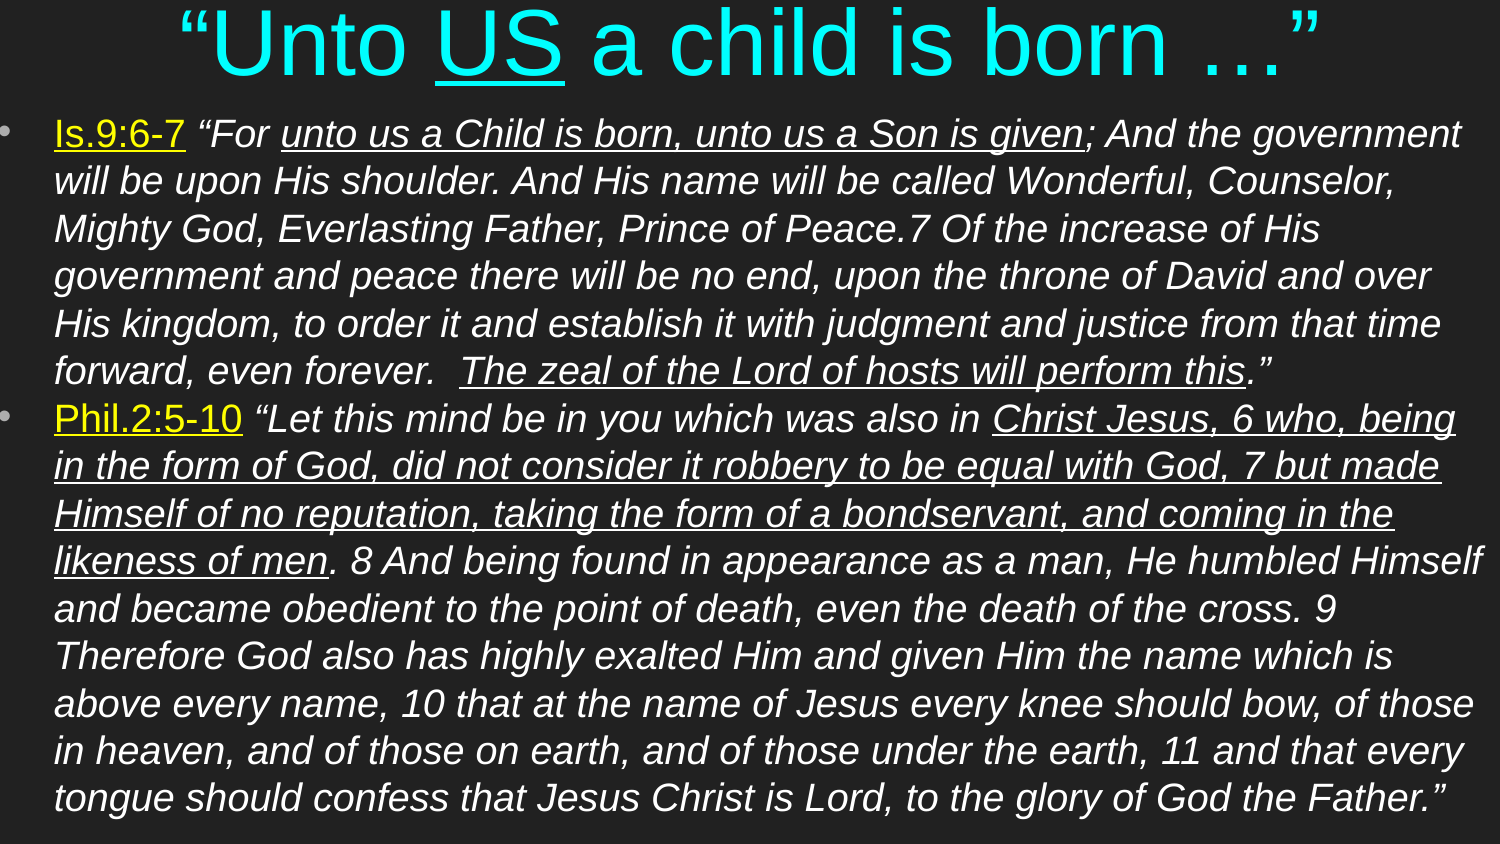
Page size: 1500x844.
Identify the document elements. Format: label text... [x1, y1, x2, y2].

title “Unto US a child is born …” [0, 0, 1500, 92]
subtitle Is.9:6-7 “For unto us a Child is born, unto us a Son is given; And the government will be upon His shoulder. And His name will be called Wonderful, Counselor, Mighty God, Everlasting Father, Prince of Peace.7 Of the increase of His government and peace there will be no end, upon the throne of David and over His kingdom, to order it and establish it with judgment and justice from that time forward, even forever. The zeal of the Lord of hosts will perform this.” Phil.2:5-10 “Let this mind be in you which was also in Christ Jesus, 6 who, being in the form of God, did not consider it robbery to be equal with God, 7 but made Himself of no reputation, taking the form of a bondservant, and coming in the likeness of men. 8 And being found in appearance as a man, He humbled Himself and became obedient to the point of death, even the death of the cross. 9 Therefore God also has highly exalted Him and given Him the name which is above every name, 10 that at the name of Jesus every knee should bow, of those in heaven, and of those on earth, and of those under the earth, 11 and that every tongue should confess that Jesus Christ is Lord, to the glory of God the Father.” [0, 92, 1500, 844]
